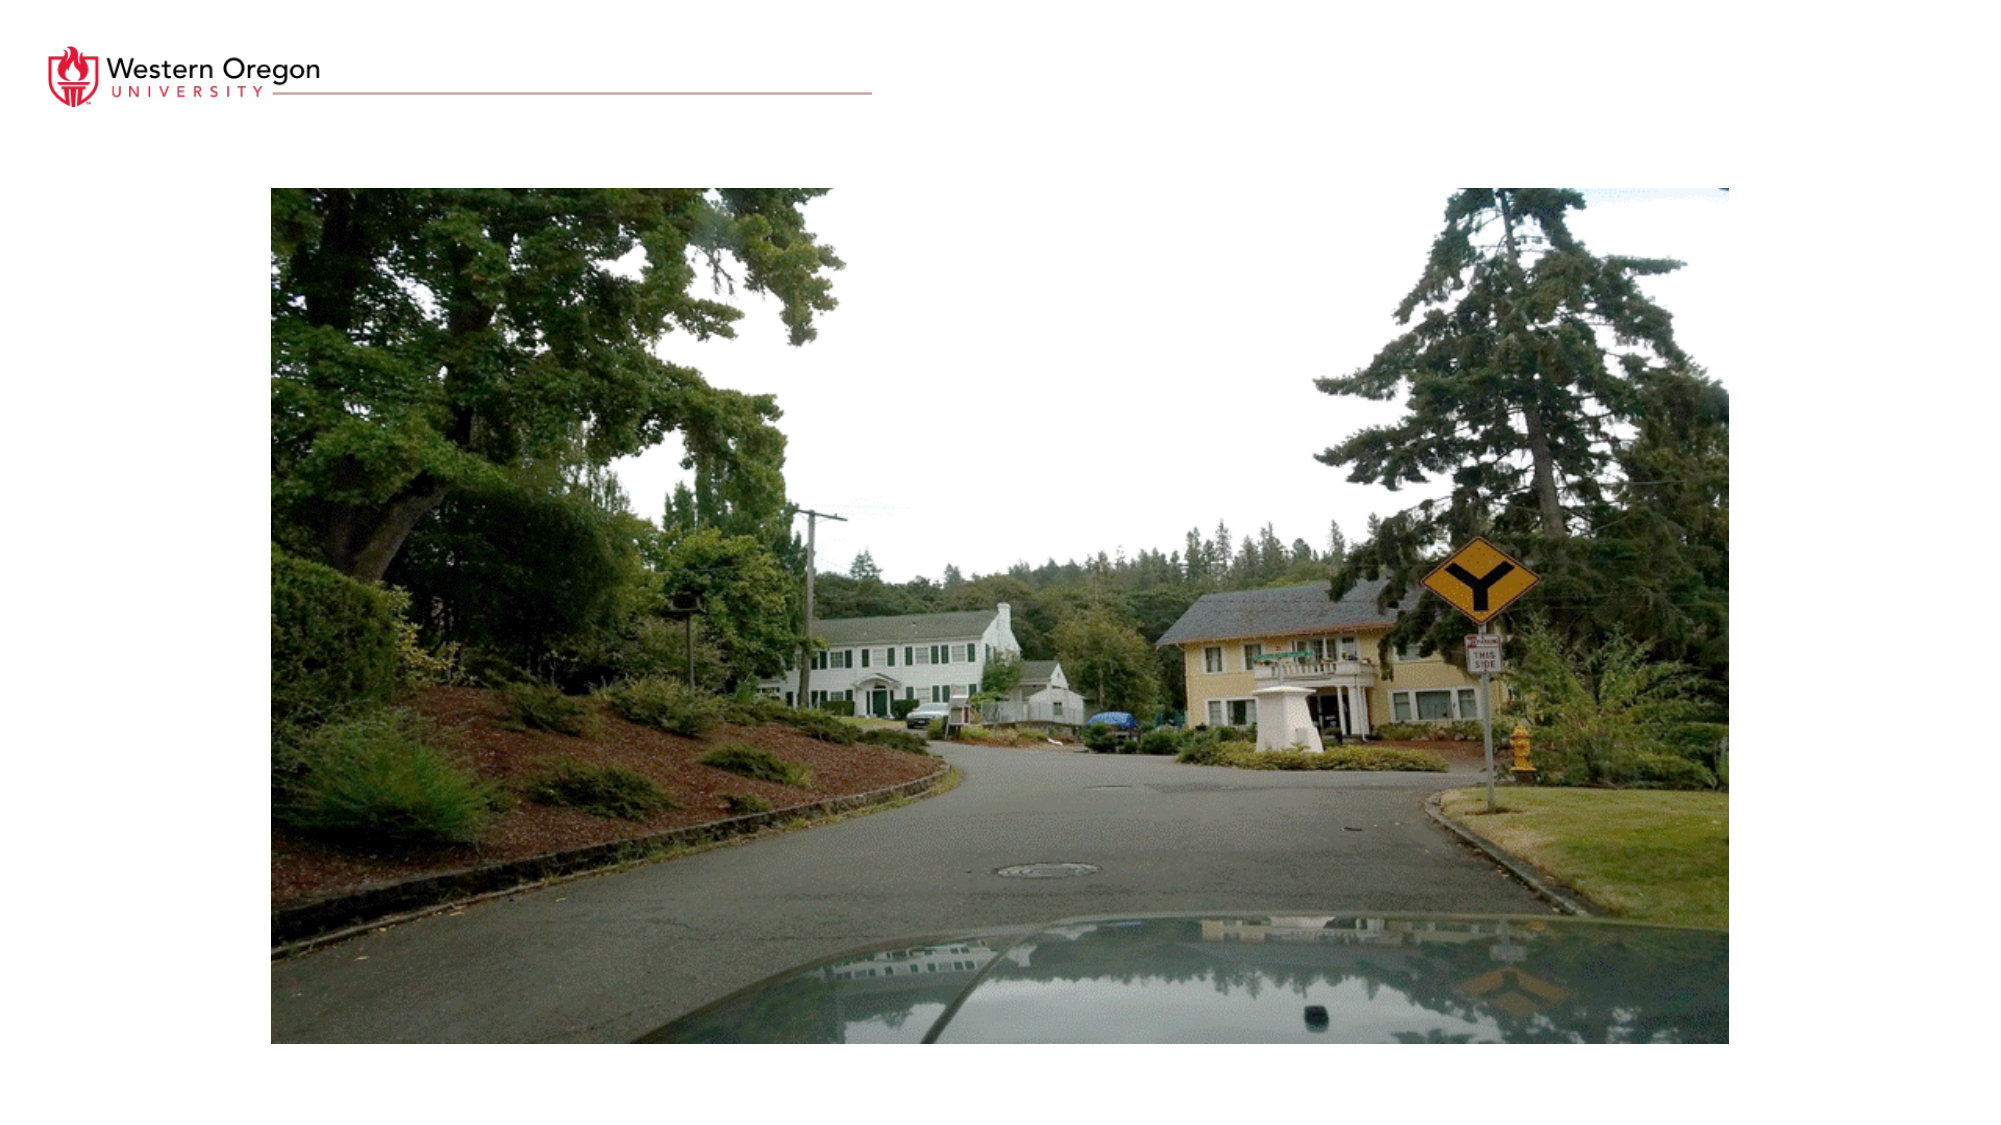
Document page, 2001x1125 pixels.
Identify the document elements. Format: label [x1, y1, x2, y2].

picture [271, 188, 1729, 1044]
picture [48, 46, 872, 107]
